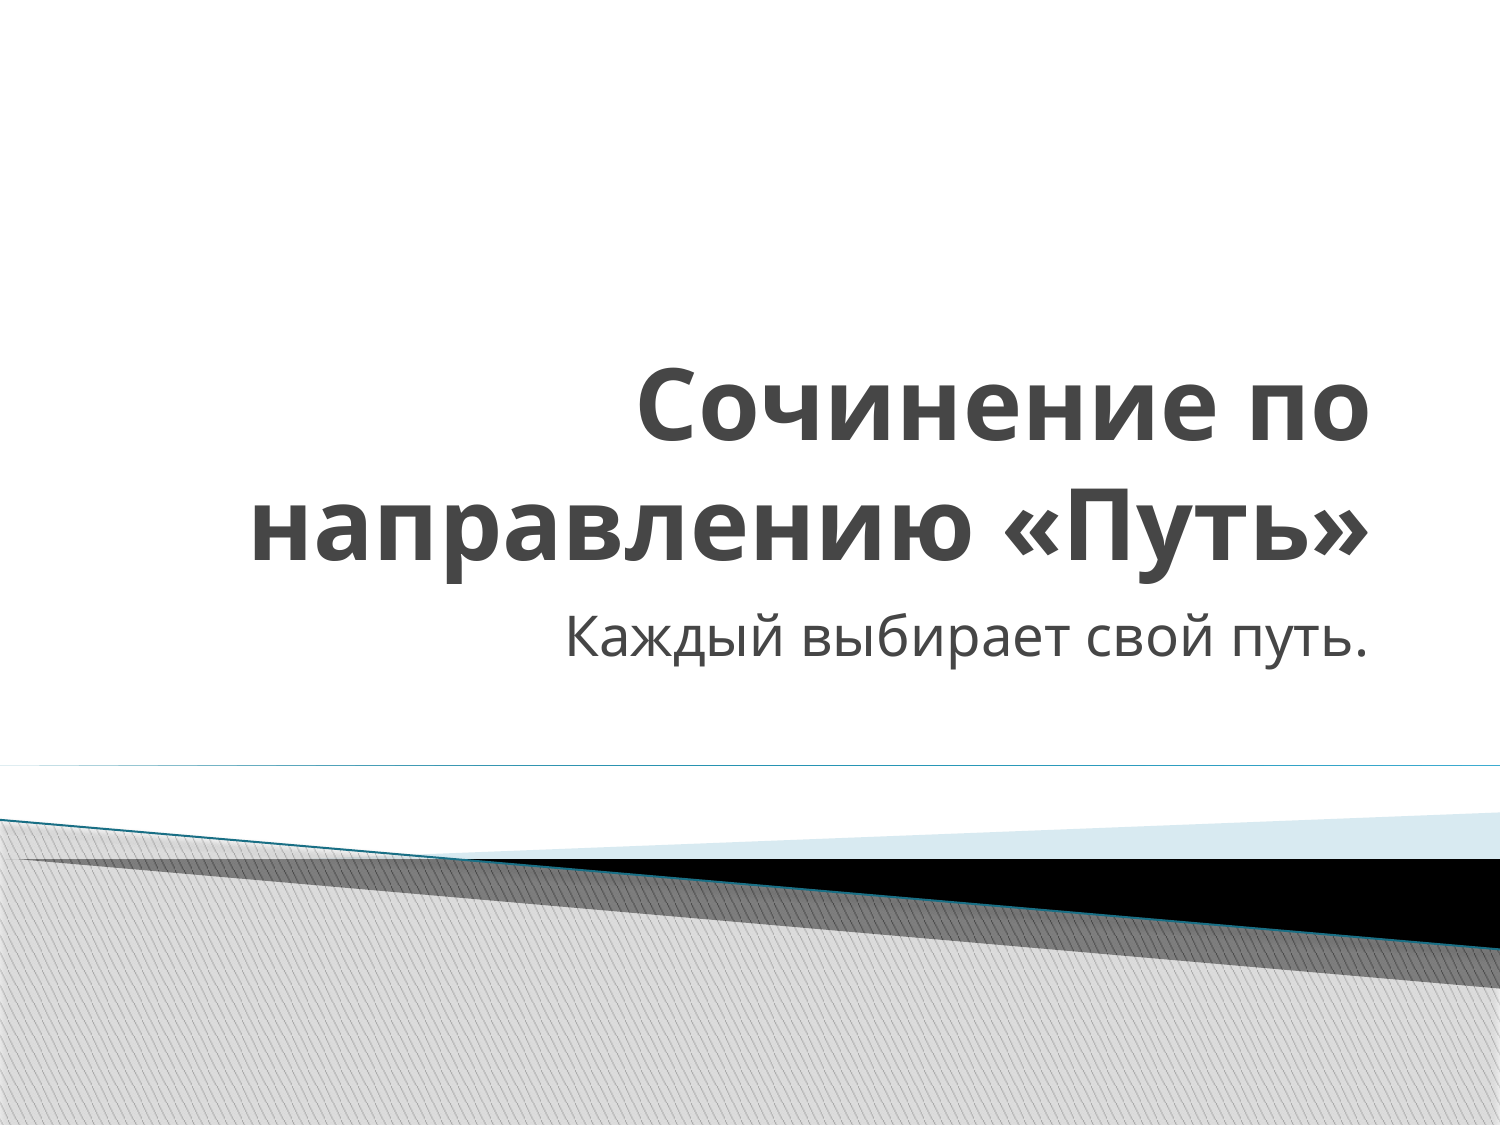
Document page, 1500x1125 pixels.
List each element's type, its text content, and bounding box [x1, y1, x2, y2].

subtitle Каждый выбирает свой путь. [112, 592, 1388, 790]
picture [5, 859, 1500, 989]
title Сочинение по направлению «Путь» [112, 287, 1388, 588]
